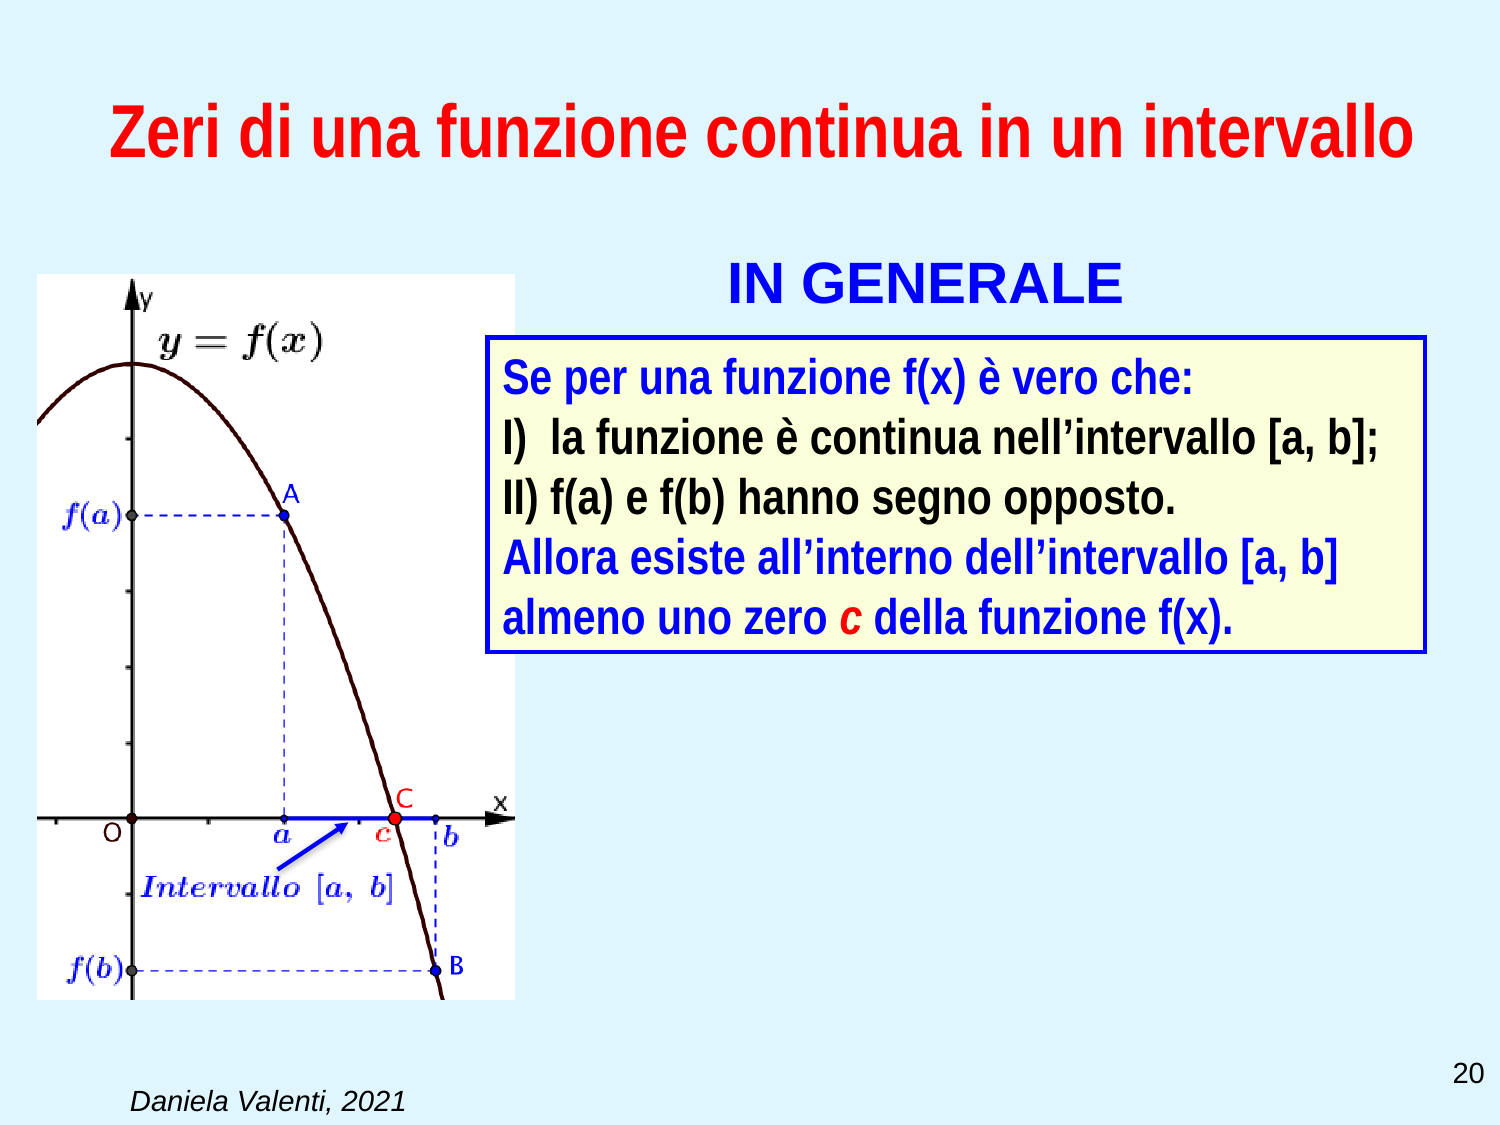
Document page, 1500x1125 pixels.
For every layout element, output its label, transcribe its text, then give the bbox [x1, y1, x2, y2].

title Zeri di una funzione continua in un intervallo [24, 75, 1500, 213]
slide_number 20 [1424, 1046, 1500, 1125]
footer Daniela Valenti, 2021 [0, 1074, 538, 1125]
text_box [37, 237, 1426, 1001]
